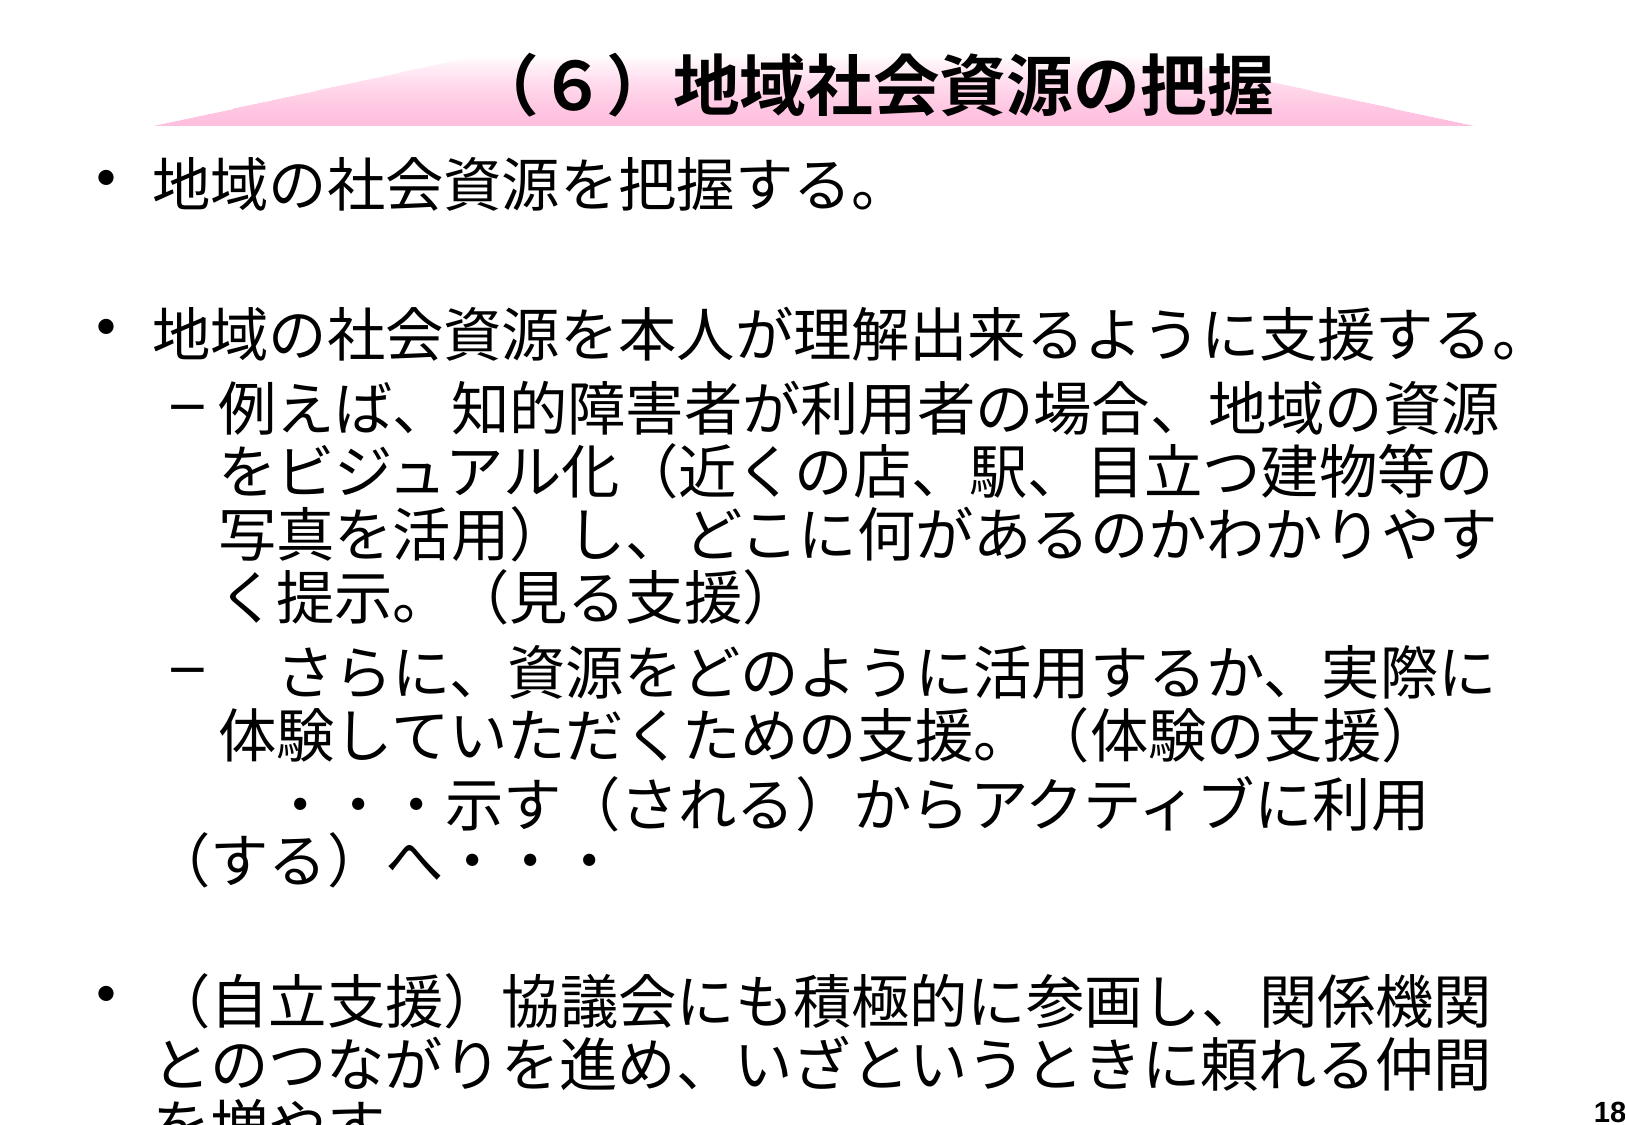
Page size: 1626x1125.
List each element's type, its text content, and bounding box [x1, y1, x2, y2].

list 地域の社会資源を把握する。 地域の社会資源を本人が理解出来るように支援する。 例えば、知的障害者が利用者の場合、地域の資源をビジュアル化（近くの店、駅、目立つ建物等の写真を活用）し、どこに何があるのかわかりやすく提示。（見る支援） さらに、資源をどのように活用するか、実際に体験していただくための支援。（体験の支援） ・・・示す（される）からアクティブに利用（する）へ・・・ （自立支援）協議会にも積極的に参画し、関係機関とのつながりを進め、いざというときに頼れる仲間を増やす。 [81, 148, 1544, 988]
title （６）地域社会資源の把握 [44, 42, 1569, 126]
slide_number 18 [1261, 1085, 1625, 1125]
